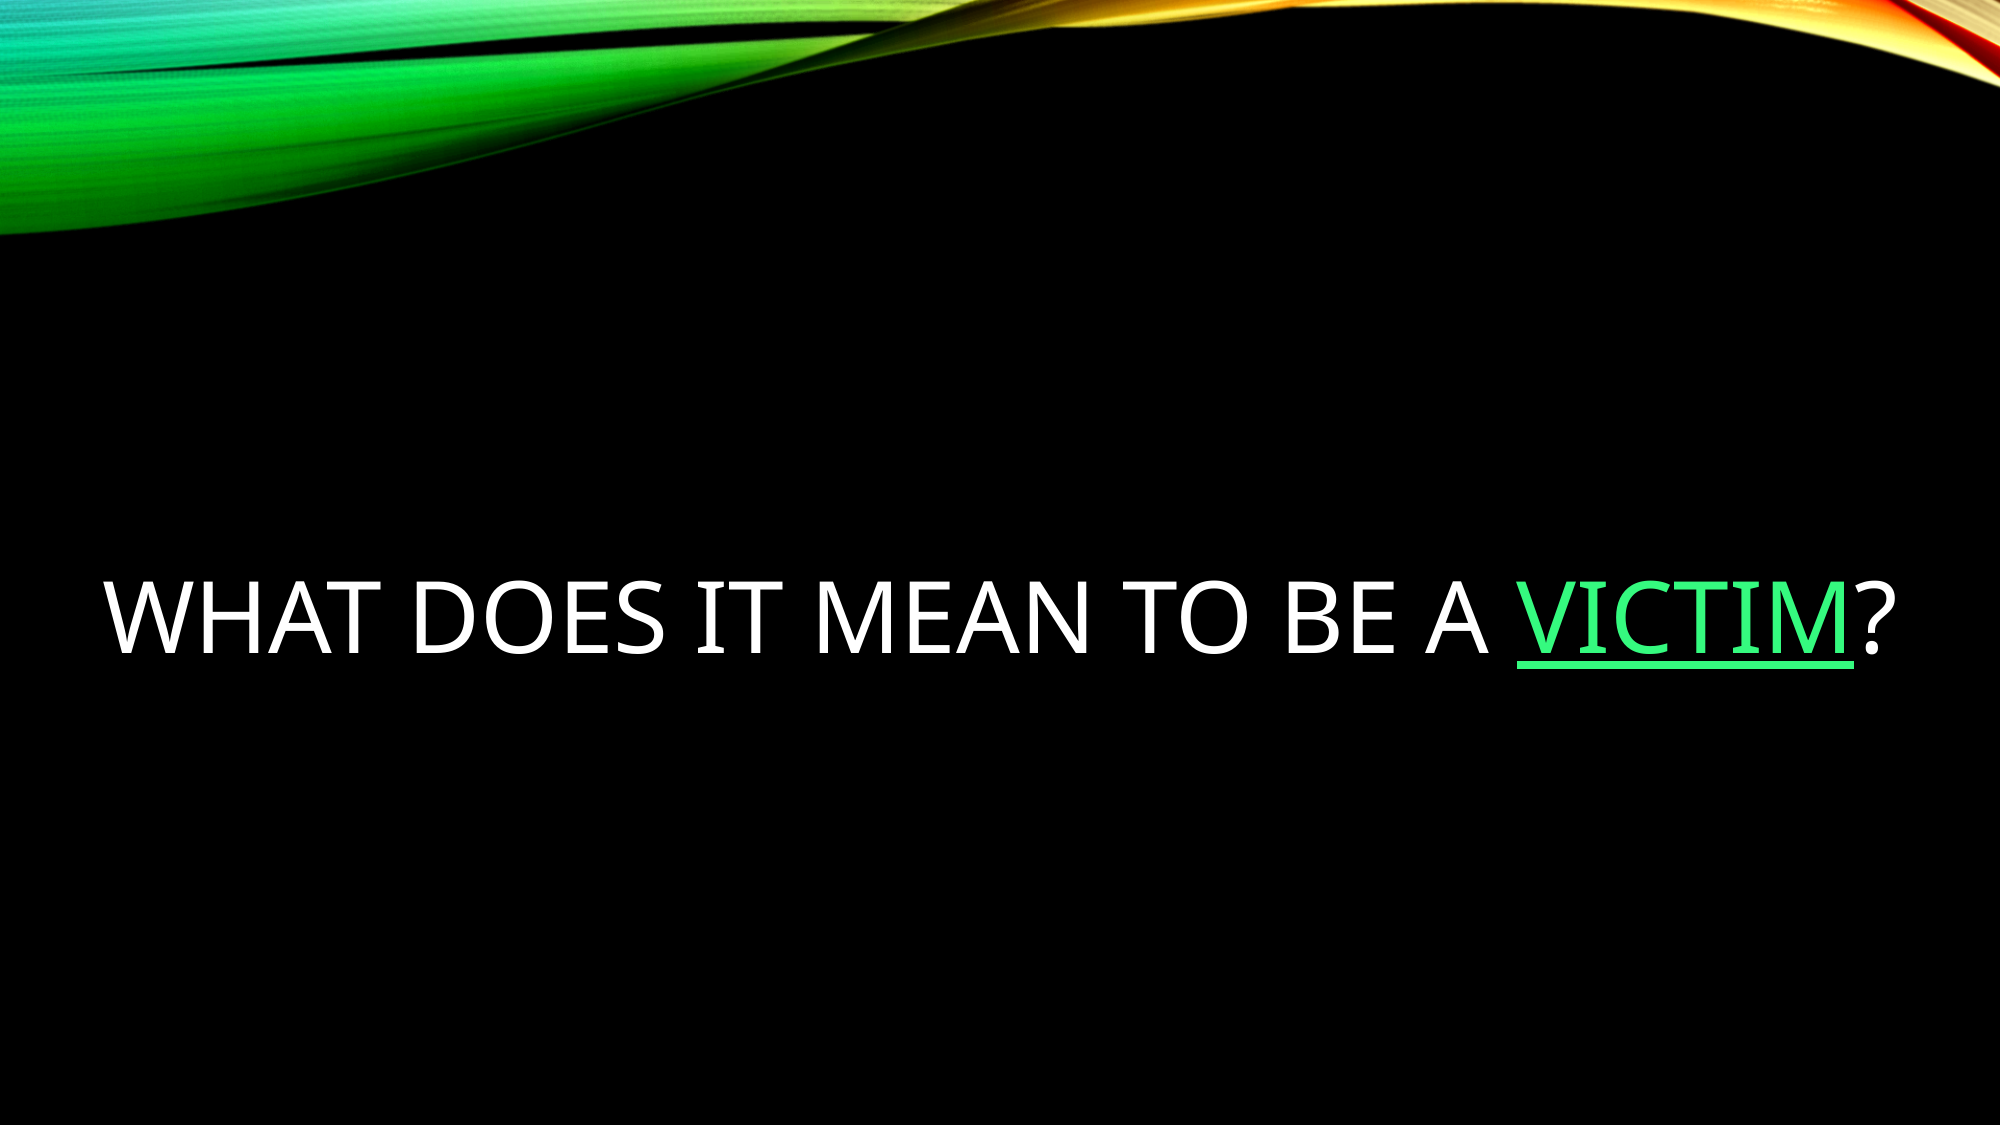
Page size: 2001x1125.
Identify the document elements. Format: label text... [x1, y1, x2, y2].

title What does it mean to Be A Victim? [0, 510, 2000, 723]
picture [0, 0, 2000, 237]
